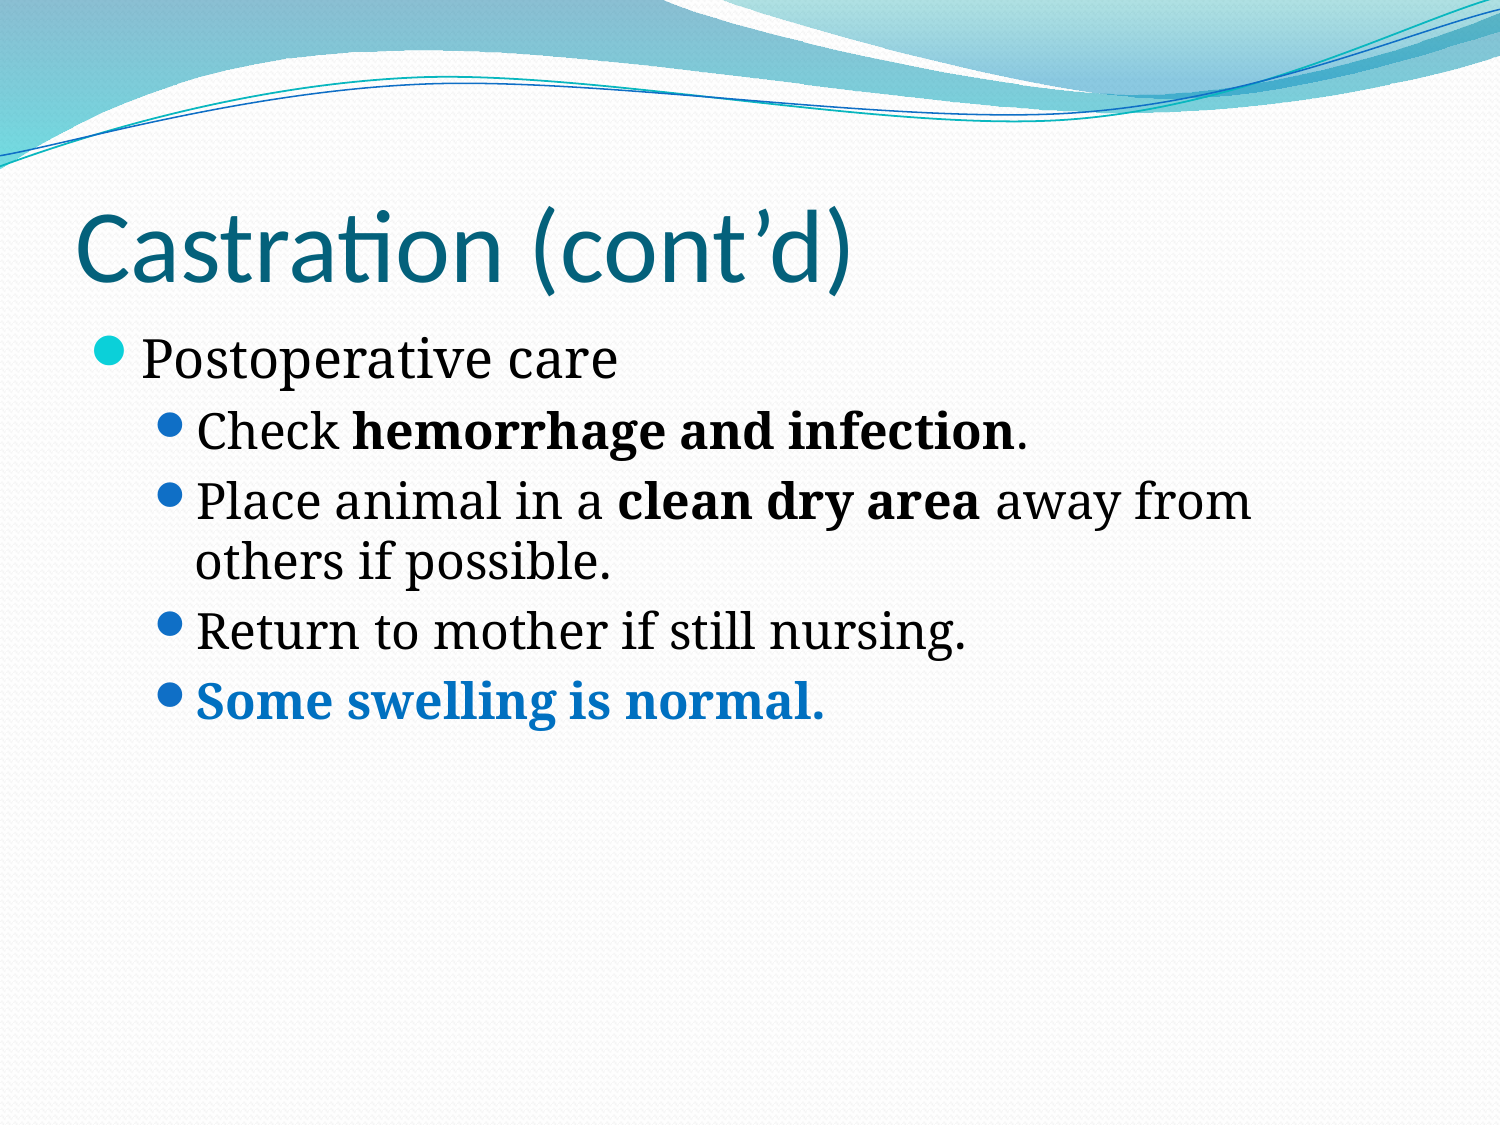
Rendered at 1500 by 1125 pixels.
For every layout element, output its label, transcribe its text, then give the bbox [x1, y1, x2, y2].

list Postoperative care Check hemorrhage and infection. Place animal in a clean dry area away from others if possible. Return to mother if still nursing. Some swelling is normal. [75, 317, 1425, 1038]
title Castration (cont’d) [75, 115, 1425, 303]
